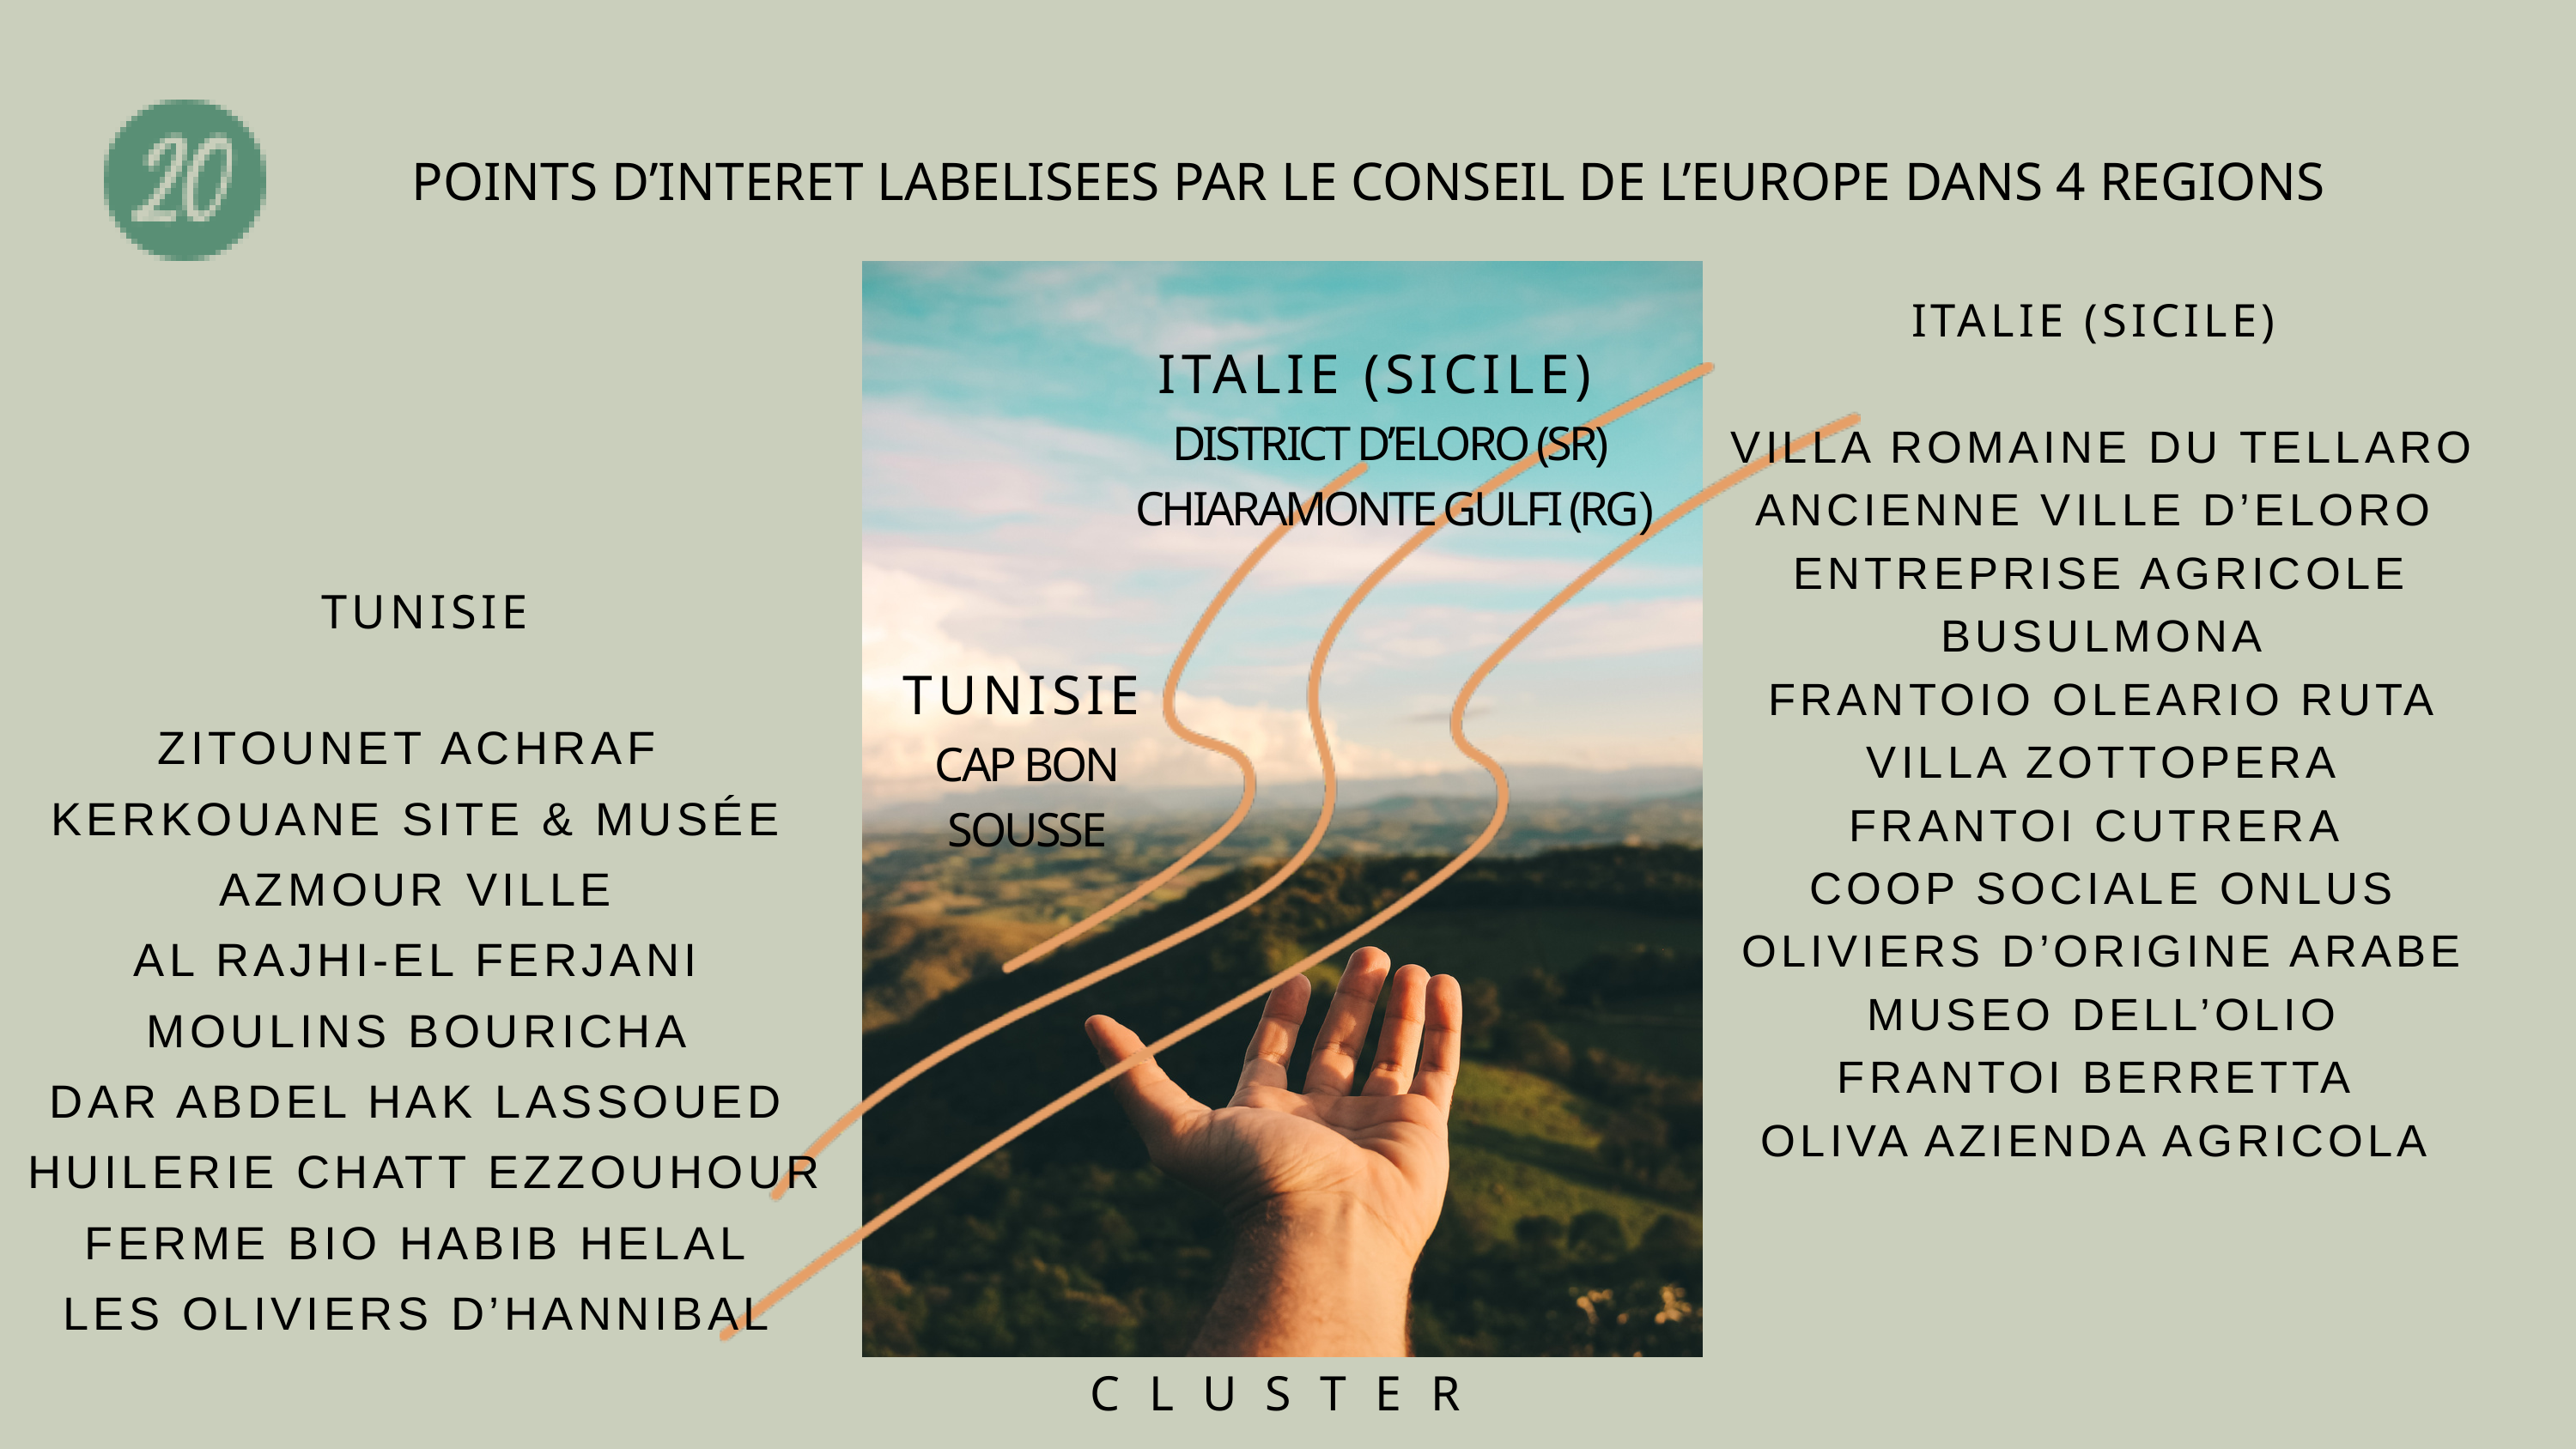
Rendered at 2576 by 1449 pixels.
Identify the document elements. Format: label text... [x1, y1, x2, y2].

picture [720, 260, 1861, 1357]
text_box CLUSTER SERVAGRI [861, 1350, 1718, 1449]
text_box TUNISIE ZITOUNET ACHRAF KERKOUANE SITE & MUSÉE AZMOUR VILLE AL RAJHI-EL FERJANI MOULINS BOURICHA DAR ABDEL HAK LASSOUED HUILERIE CHATT EZZOUHOUR FERME BIO HABIB HELAL LES OLIVIERS D’HANNIBAL [23, 573, 715, 1340]
picture [104, 100, 266, 262]
text_box ITALIE (SICILE) VILLA ROMAINE DU TELLARO ANCIENNE VILLE D’ELORO ENTREPRISE AGRICOLE BUSULMONA FRANTOIO OLEARIO RUTA VILLA ZOTTOPERA FRANTOI CUTRERA COOP SOCIALE ONLUS OLIVIERS D’ORIGINE ARABE MUSEO DELL’OLIO FRANTOI BERRETTA OLIVA AZIENDA AGRICOLA [1717, 282, 2487, 1166]
text_box POINTS D’INTERET LABELISEES PAR LE CONSEIL DE L’EUROPE DANS 4 REGIONS [321, 68, 2432, 211]
